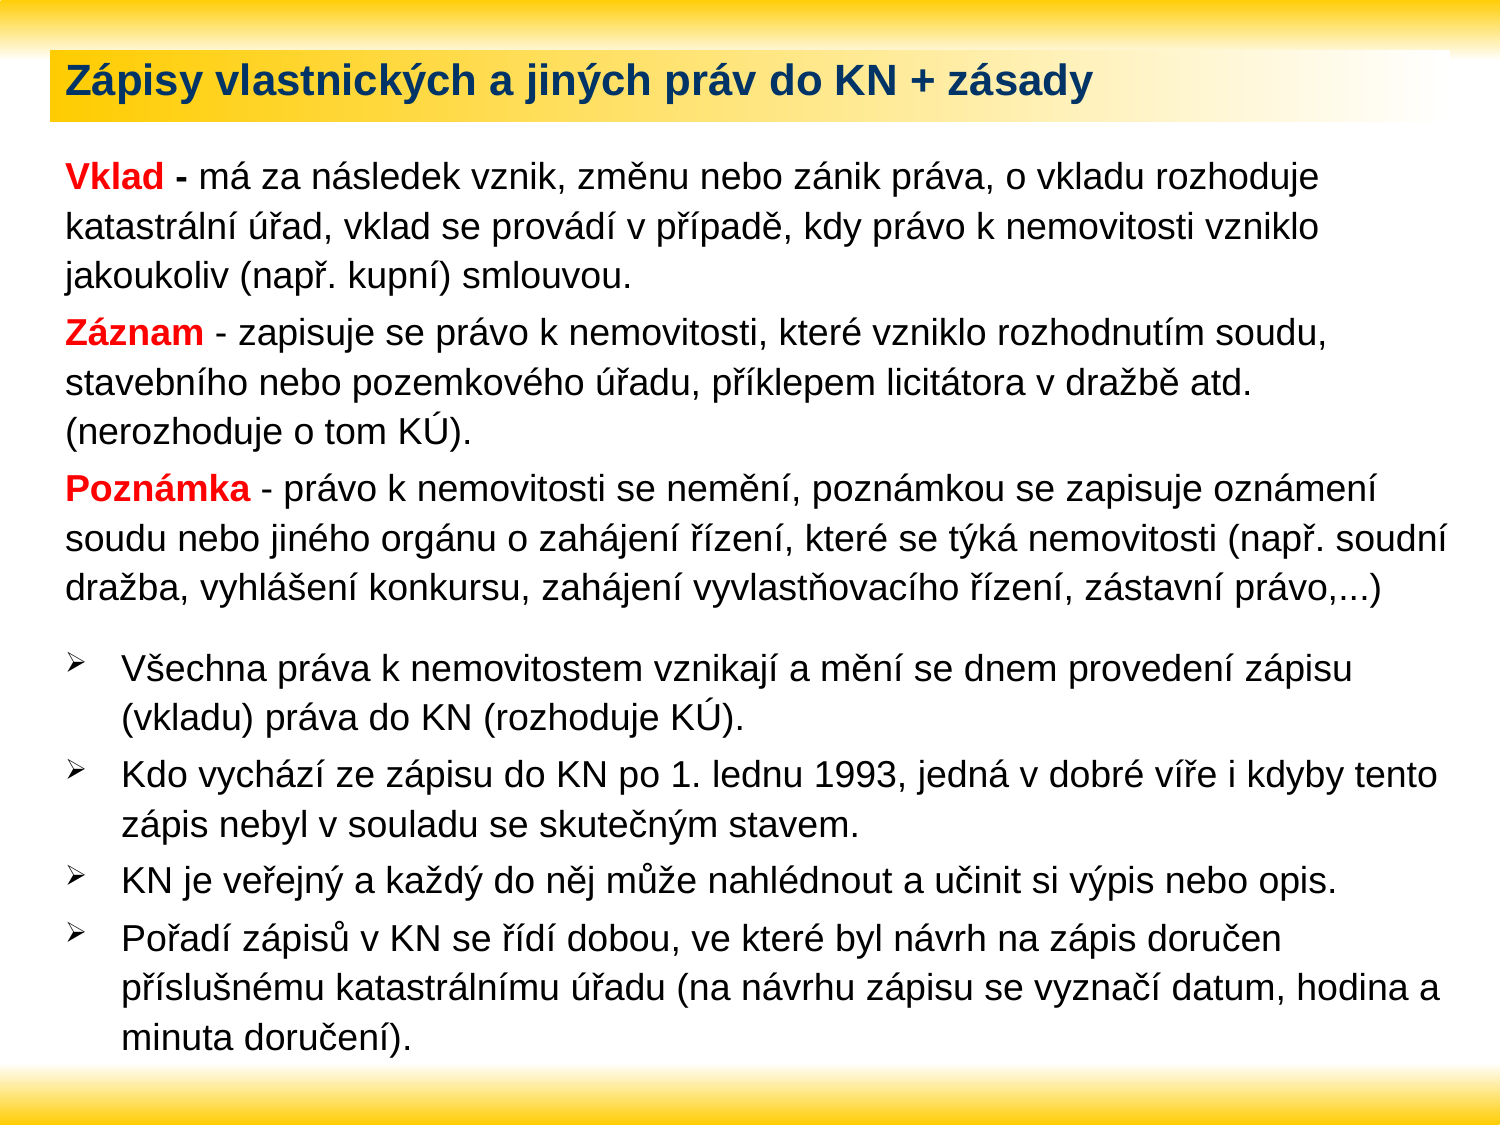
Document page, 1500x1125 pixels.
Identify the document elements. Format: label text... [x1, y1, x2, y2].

list Vklad - má za následek vznik, změnu nebo zánik práva, o vkladu rozhoduje katastrální úřad, vklad se provádí v případě, kdy právo k nemovitosti vzniklo jakoukoliv (např. kupní) smlouvou. Záznam - zapisuje se právo k nemovitosti, které vzniklo rozhodnutím soudu, stavebního nebo pozemkového úřadu, příklepem licitátora v dražbě atd. (nerozhoduje o tom KÚ). Poznámka - právo k nemovitosti se nemění, poznámkou se zapisuje oznámení soudu nebo jiného orgánu o zahájení řízení, které se týká nemovitosti (např. soudní dražba, vyhlášení konkursu, zahájení vyvlastňovacího řízení, zástavní právo,...) Všechna práva k nemovitostem vznikají a mění se dnem provedení zápisu (vkladu) práva do KN (rozhoduje KÚ). Kdo vychází ze zápisu do KN po 1. lednu 1993, jedná v dobré víře i kdyby tento zápis nebyl v souladu se skutečným stavem. KN je veřejný a každý do něj může nahlédnout a učinit si výpis nebo opis. Pořadí zápisů v KN se řídí dobou, ve které byl návrh na zápis doručen příslušnému katastrálnímu úřadu (na návrhu zápisu se vyznačí datum, hodina a minuta doručení). [50, 140, 1479, 1069]
title Zápisy vlastnických a jiných práv do KN + zásady [50, 50, 1450, 122]
